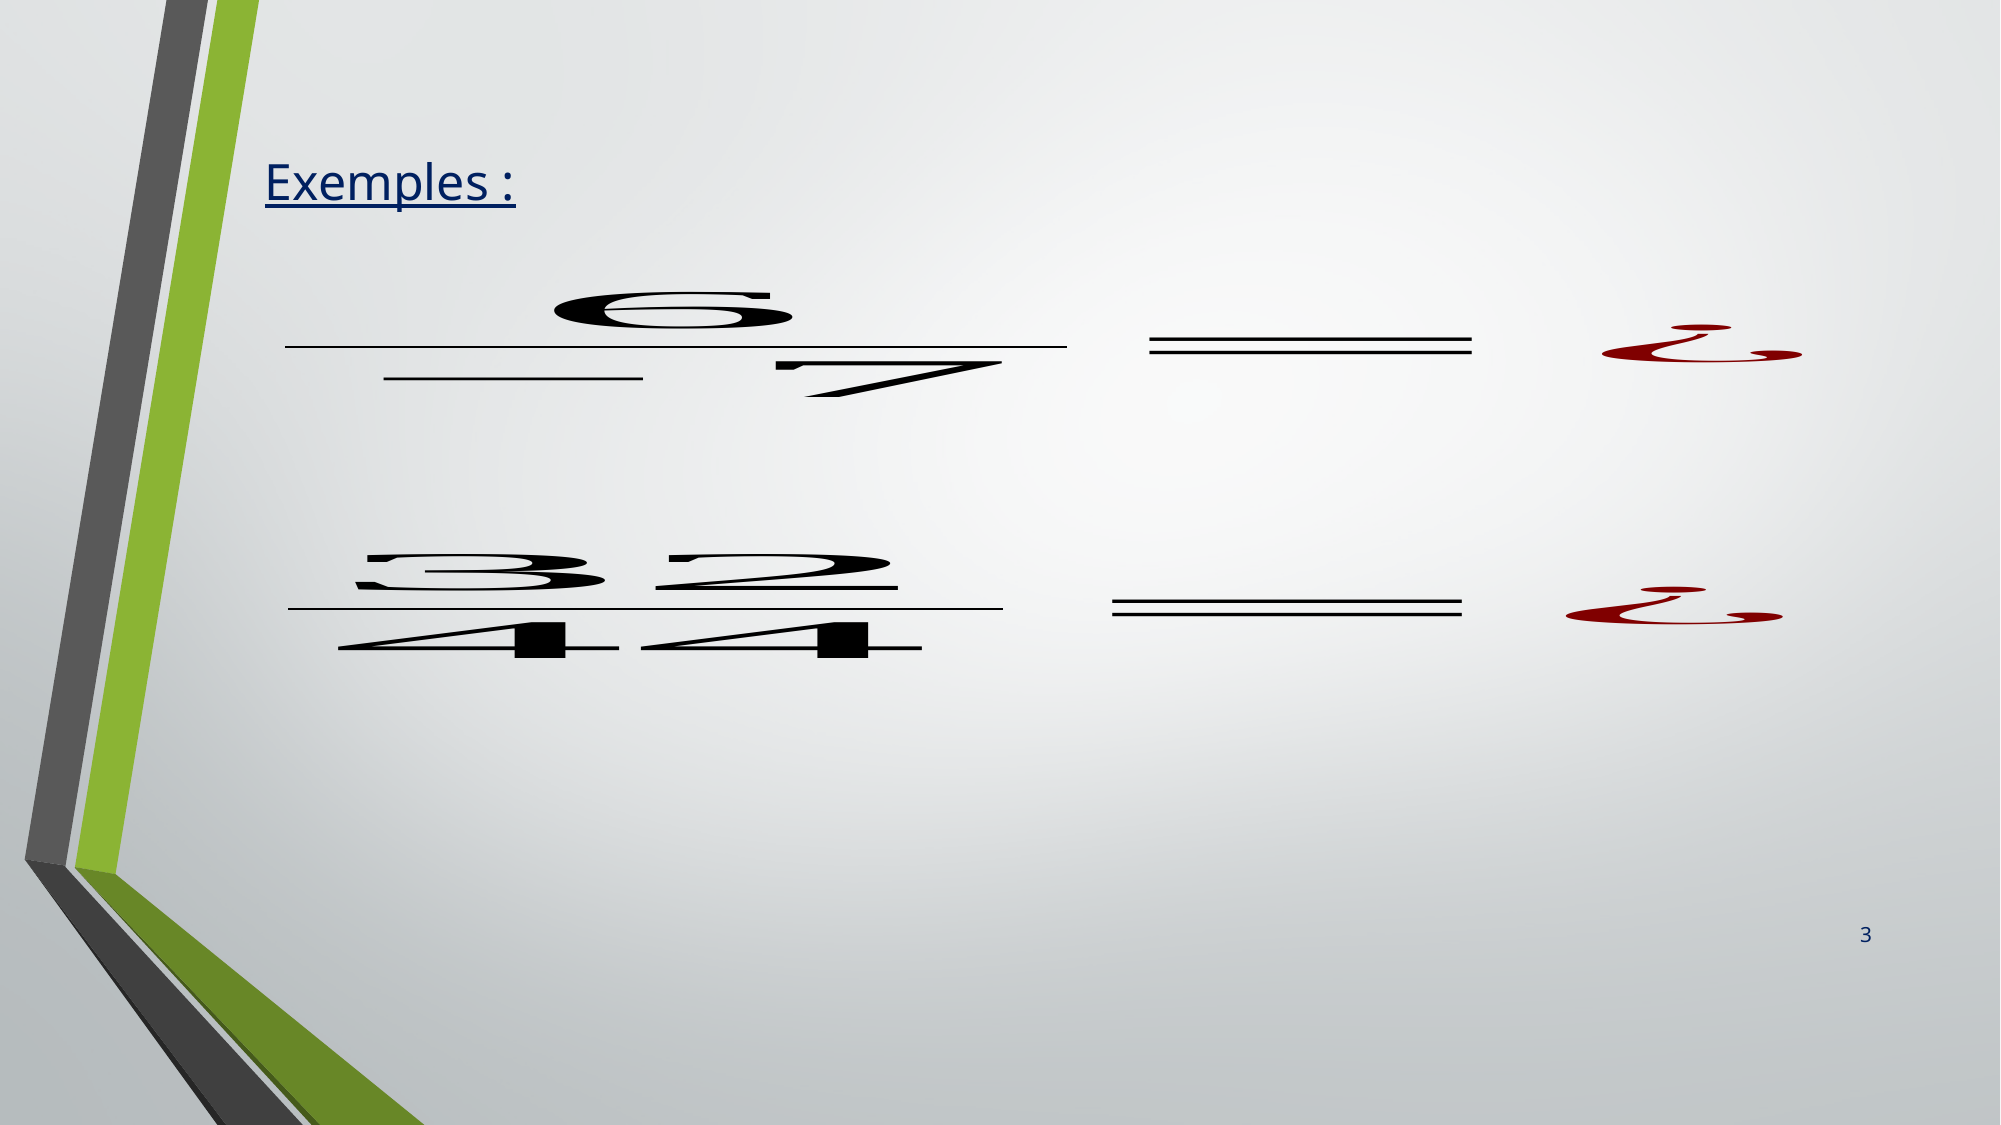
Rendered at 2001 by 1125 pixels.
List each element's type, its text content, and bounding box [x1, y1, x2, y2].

text_box Exemples : [250, 142, 1894, 218]
slide_number 3 [1796, 906, 1887, 967]
